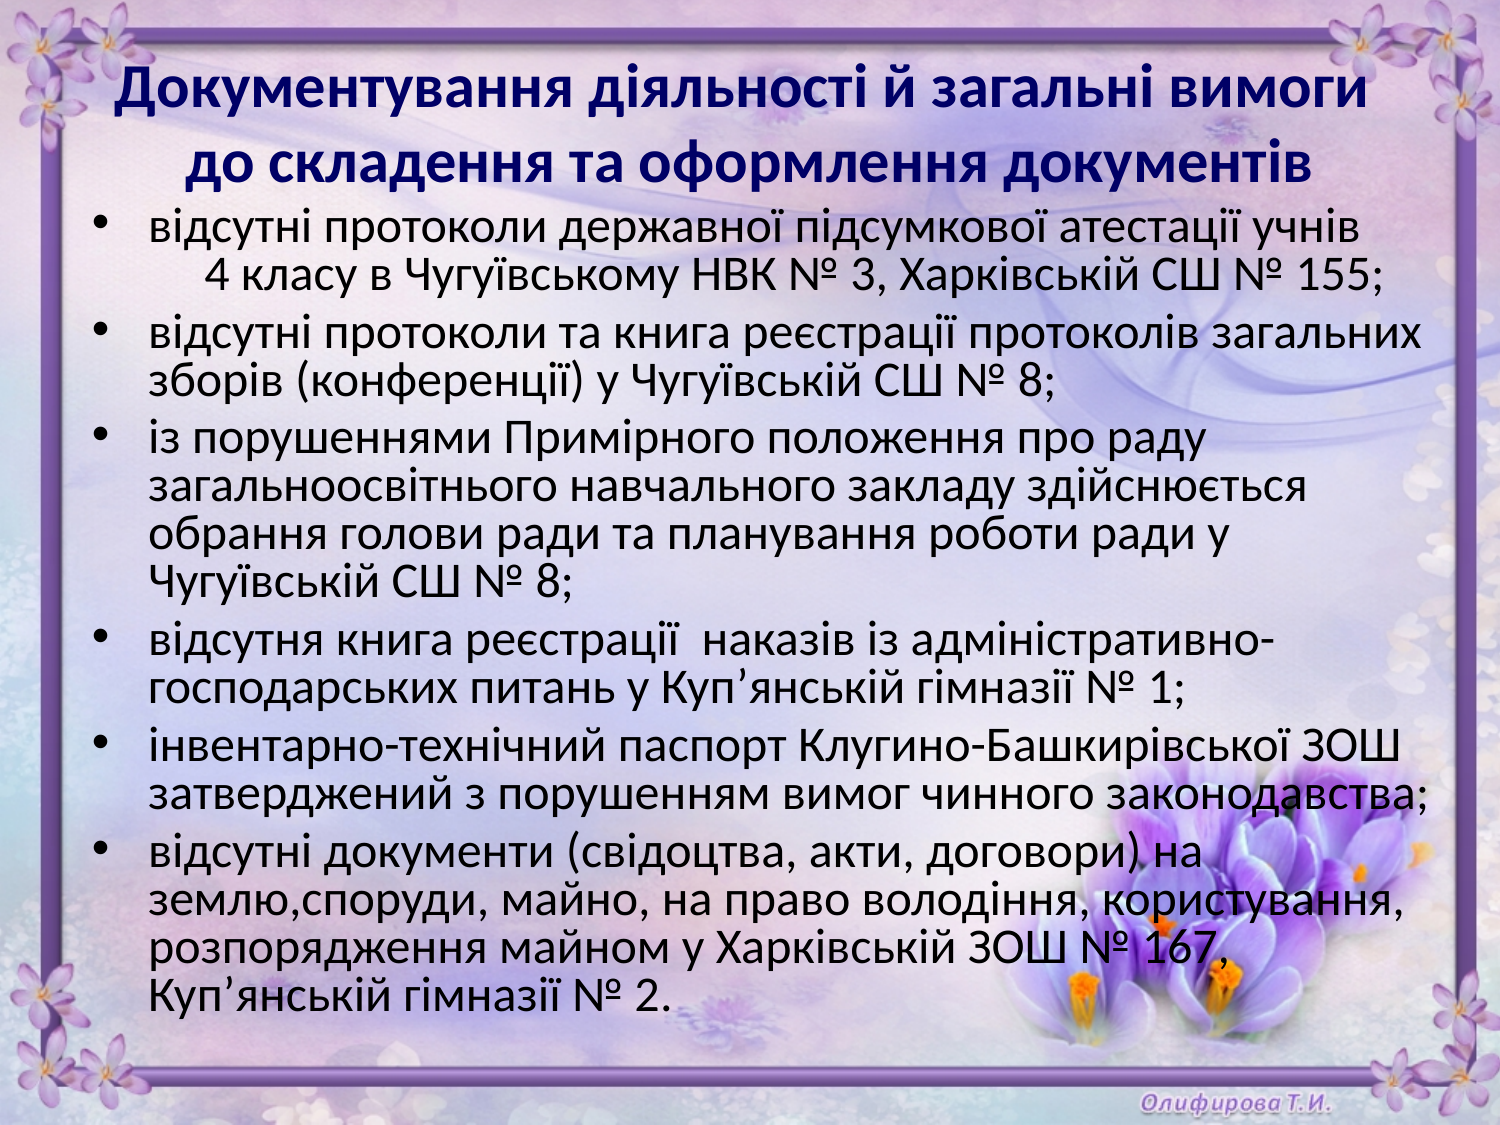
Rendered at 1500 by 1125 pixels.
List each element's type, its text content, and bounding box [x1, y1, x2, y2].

title Документування діяльності й загальні вимоги до складення та оформлення документів [52, 42, 1448, 197]
list відсутні протоколи державної підсумкової атестації учнів 4 класу в Чугуївському НВК № 3, Харківській СШ № 155; відсутні протоколи та книга реєстрації протоколів загальних зборів (конференції) у Чугуївській СШ № 8; із порушеннями Примірного положення про раду загальноосвітнього навчального закладу здійснюється обрання голови ради та планування роботи ради у Чугуївській СШ № 8; відсутня книга реєстрації наказів із адміністративно-господарських питань у Куп’янській гімназії № 1; інвентарно-технічний паспорт Клугино-Башкирівської ЗОШ затверджений з порушенням вимог чинного законодавства; відсутні документи (свідоцтва, акти, договори) на землю,споруди, майно, на право володіння, користування, розпорядження майном у Харківській ЗОШ № 167, Куп’янській гімназії № 2. [76, 196, 1448, 1071]
picture [0, 0, 1500, 1125]
